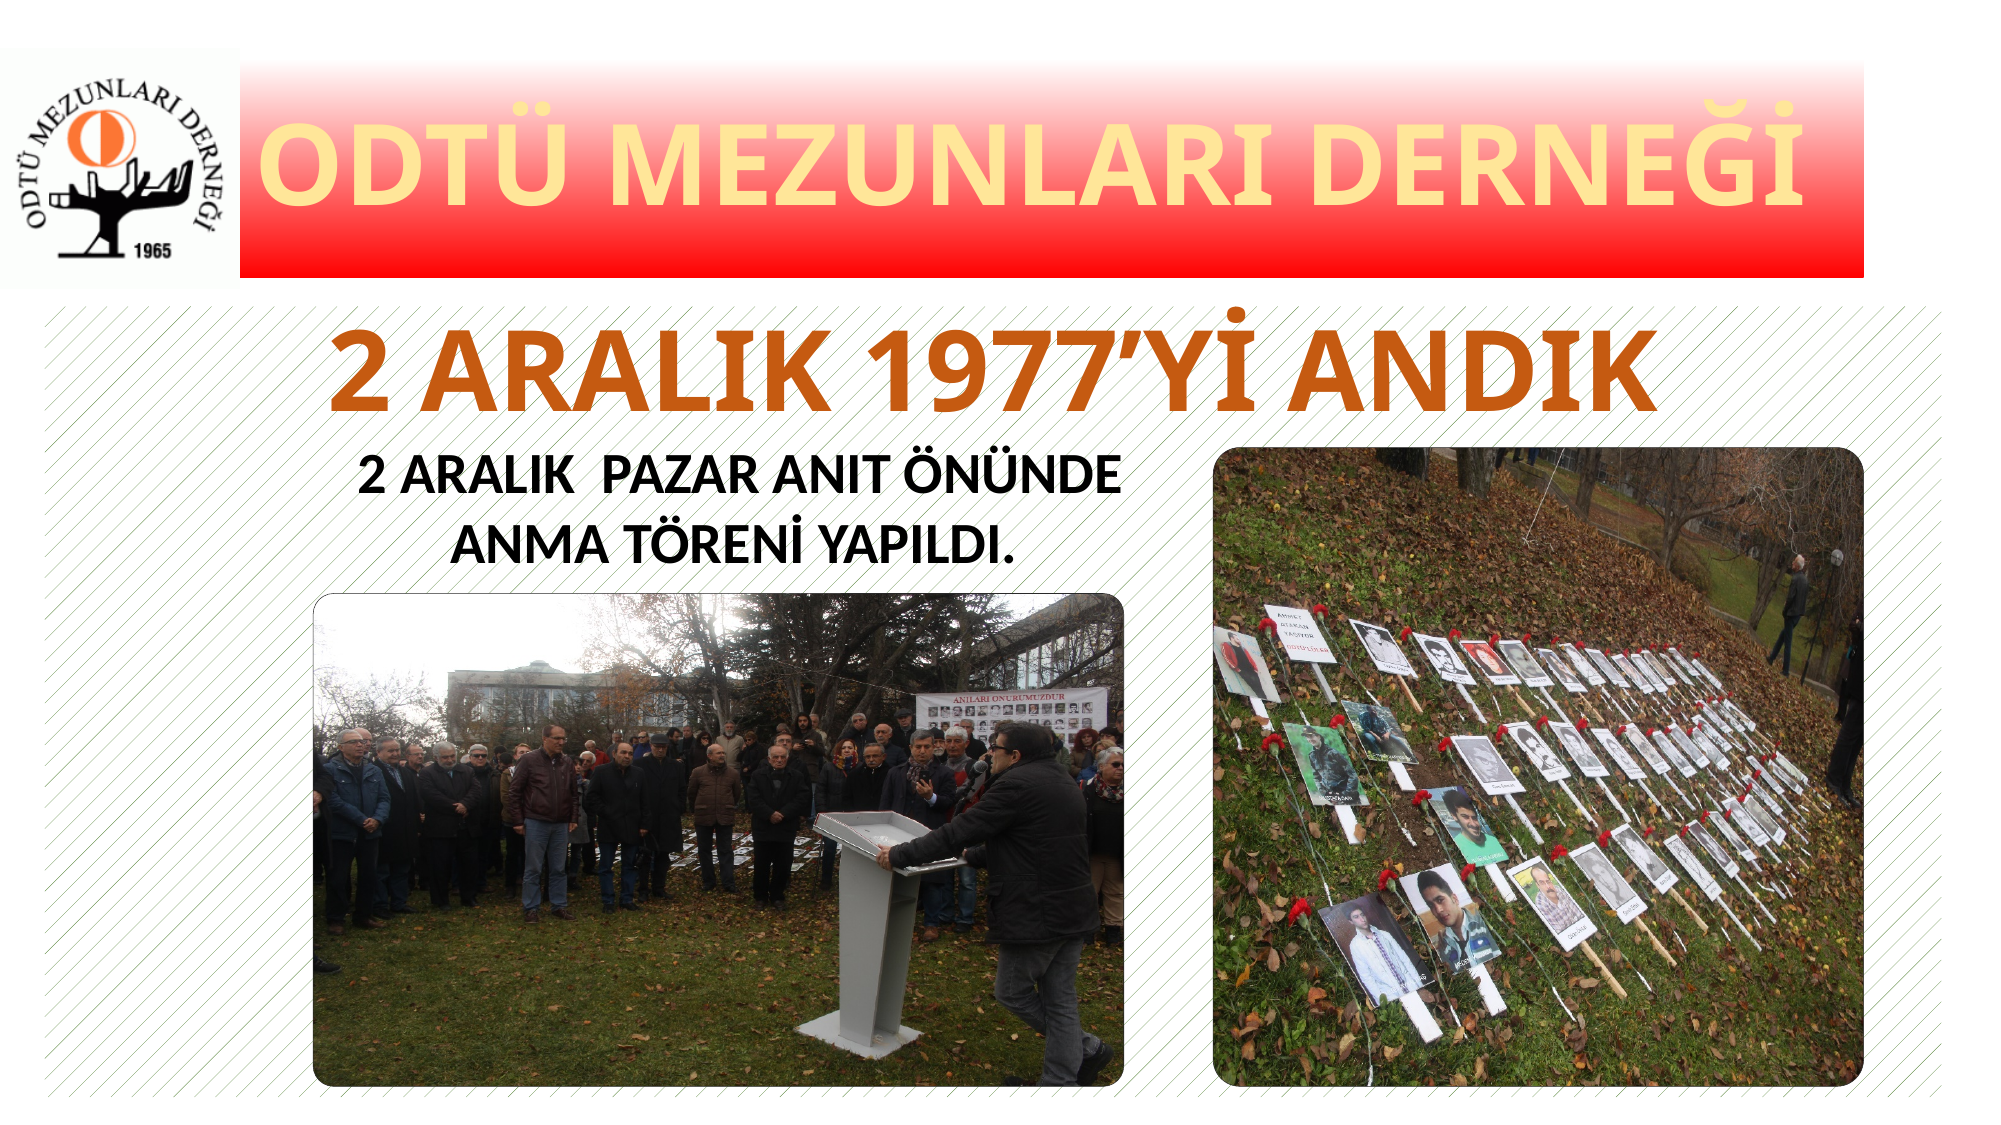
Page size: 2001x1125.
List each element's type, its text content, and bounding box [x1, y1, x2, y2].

list 2 ARALIK 1977’Yİ ANDIK [44, 306, 1942, 1098]
title ODTÜ MEZUNLARI DERNEĞİ [240, 60, 1864, 278]
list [0, 48, 240, 289]
picture [313, 593, 1124, 1087]
picture [1213, 447, 1864, 1087]
text_box 2 ARALIK PAZAR ANIT ÖNÜNDE ANMA TÖRENİ YAPILDI. [328, 428, 1153, 583]
